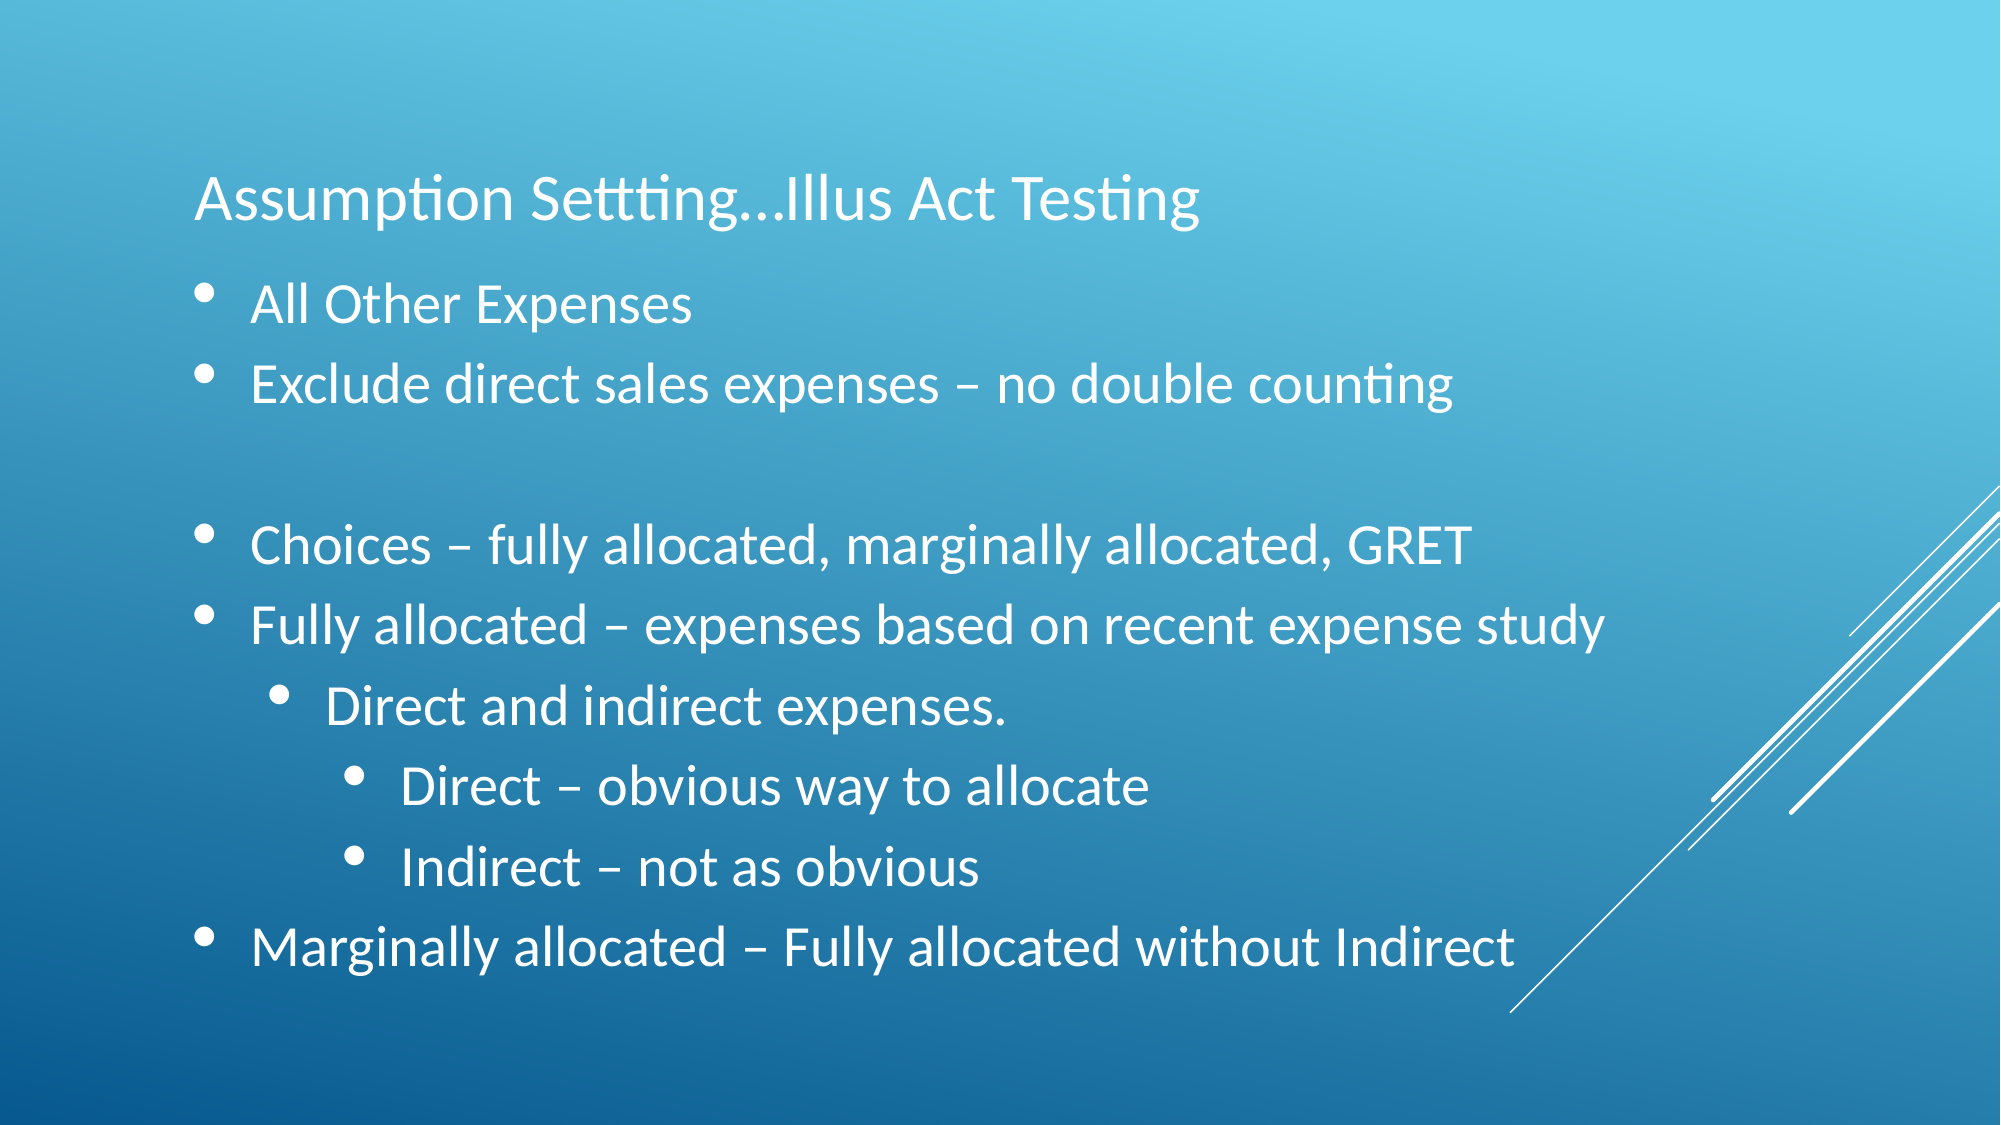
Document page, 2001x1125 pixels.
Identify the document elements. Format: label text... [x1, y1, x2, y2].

text_box Assumption Settting…Illus Act Testing All Other Expenses Exclude direct sales expenses – no double counting Choices – fully allocated, marginally allocated, GRET Fully allocated – expenses based on recent expense study Direct and indirect expenses. Direct – obvious way to allocate Indirect – not as obvious Marginally allocated – Fully allocated without Indirect [179, 134, 1821, 1125]
